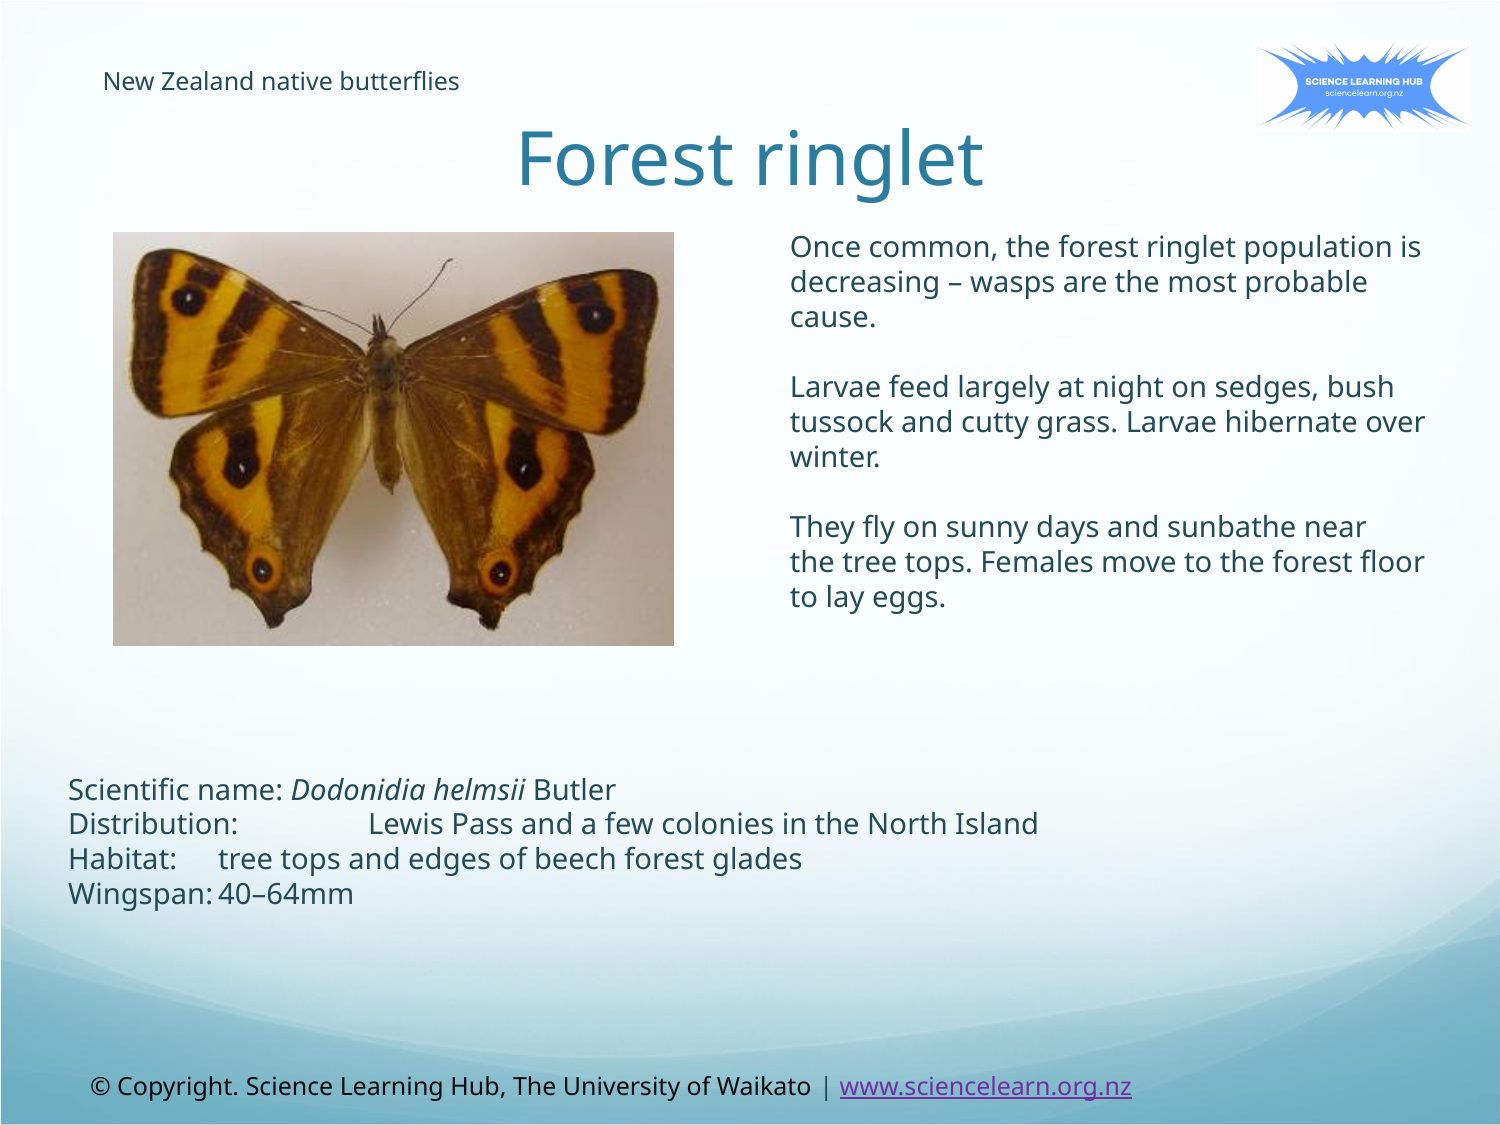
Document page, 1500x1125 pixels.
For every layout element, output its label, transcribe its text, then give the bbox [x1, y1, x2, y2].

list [113, 232, 674, 646]
title Forest ringlet [90, 58, 1410, 208]
text_box Scientific name: Dodonidia helmsii Butler Distribution: Lewis Pass and a few colonies in the North Island Habitat: tree tops and edges of beech forest glades Wingspan: 40–64mm [53, 763, 1068, 918]
footer © Copyright. Science Learning Hub, The University of Waikato | www.sciencelearn.org.nz [75, 1050, 1388, 1125]
picture [0, 0, 1500, 1125]
text_box Once common, the forest ringlet population is decreasing – wasps are the most probable cause. Larvae feed largely at night on sedges, bush tussock and cutty grass. Larvae hibernate over winter. They fly on sunny days and sunbathe near the tree tops. Females move to the forest floor to lay eggs. [774, 220, 1459, 650]
text_box New Zealand native butterflies [87, 49, 1225, 110]
